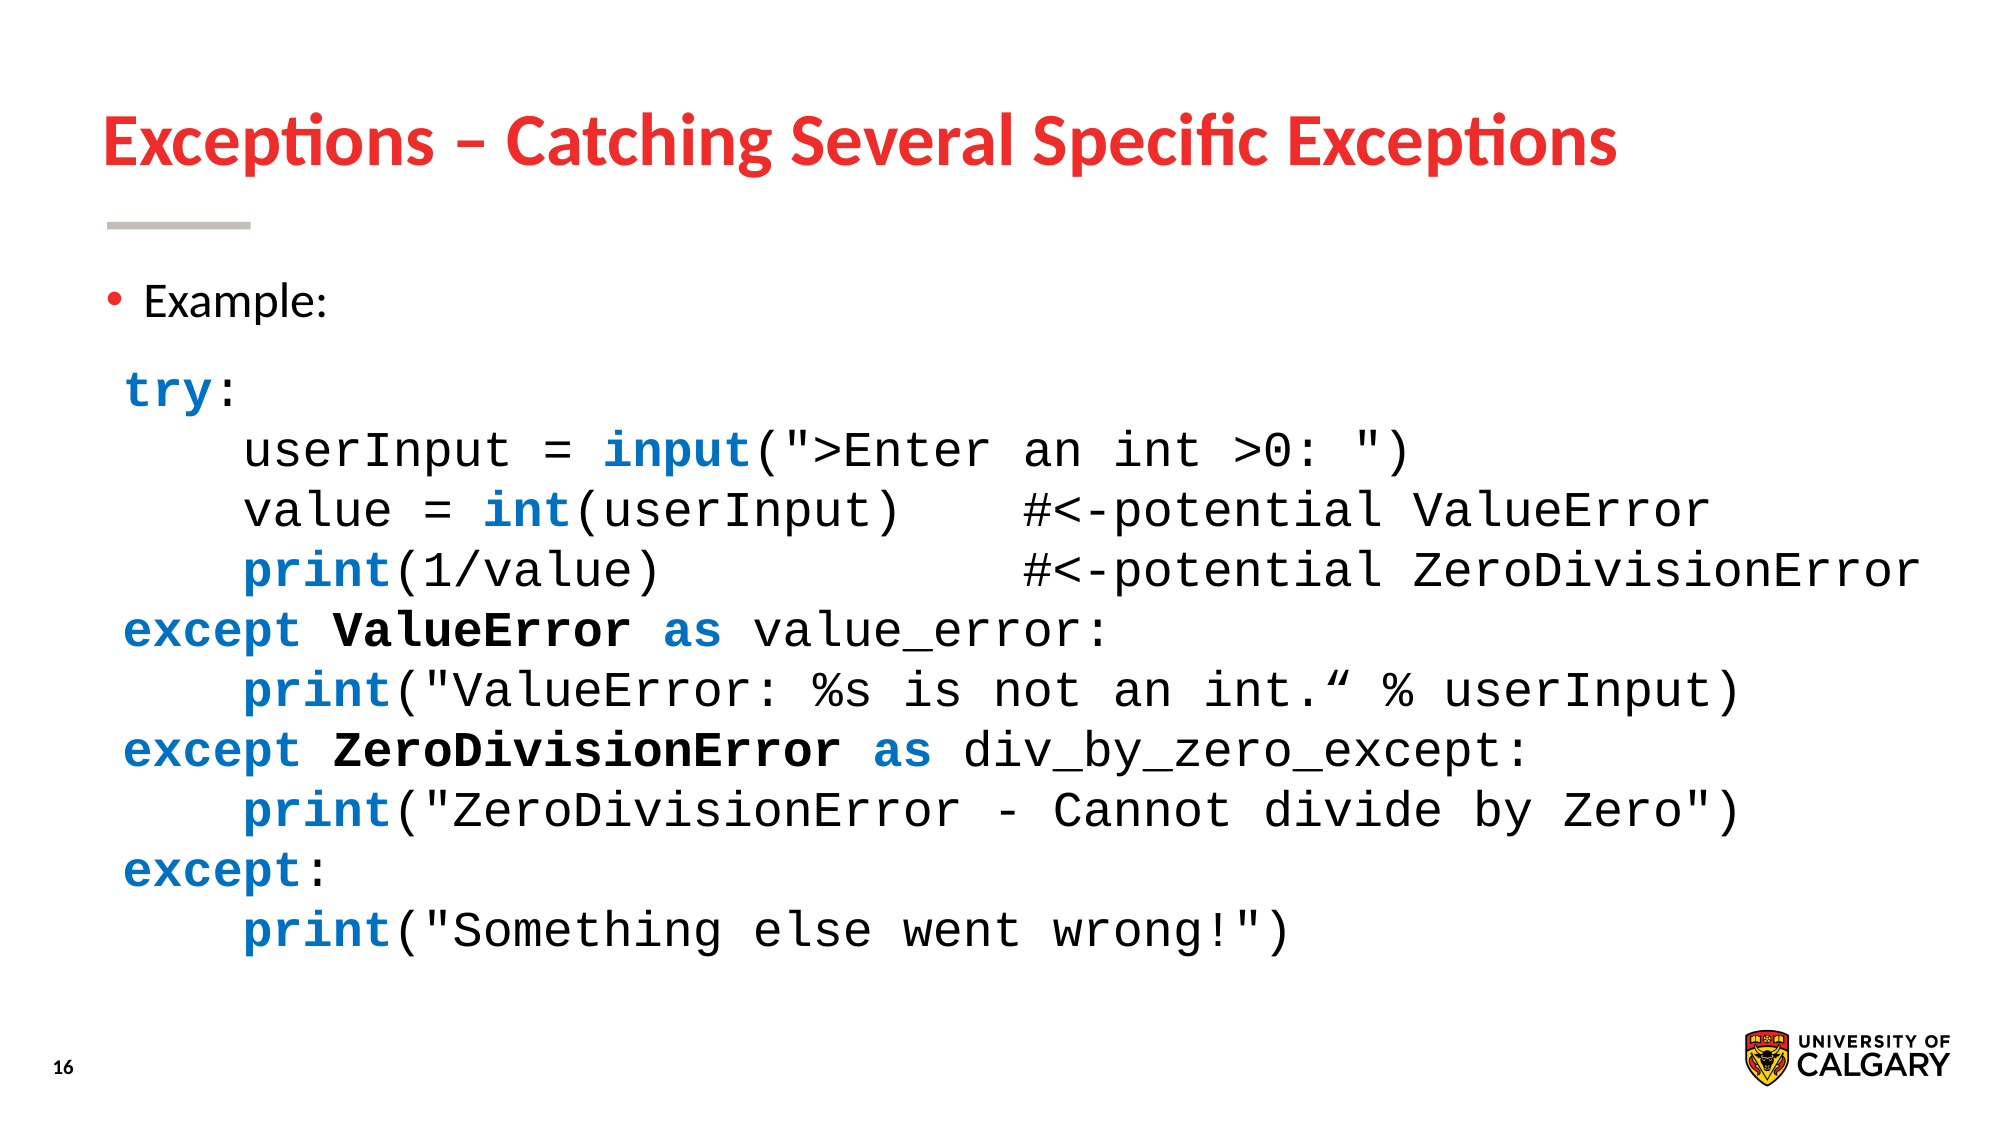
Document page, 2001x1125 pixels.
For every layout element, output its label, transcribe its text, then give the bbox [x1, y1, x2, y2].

picture [1722, 1012, 1973, 1099]
title Exceptions – Catching Several Specific Exceptions [87, 60, 1774, 222]
text_box try: userInput = input(">Enter an int >0: ") value = int(userInput) #<-potential ValueError print(1/value) #<-potential ZeroDivisionError except ValueError as value_error: print("ValueError: %s is not an int.“ % userInput) except ZeroDivisionError as div_by_zero_except: print("ZeroDivisionError - Cannot divide by Zero") except: print("Something else went wrong!") [107, 349, 1949, 965]
list Example: [91, 266, 1774, 981]
